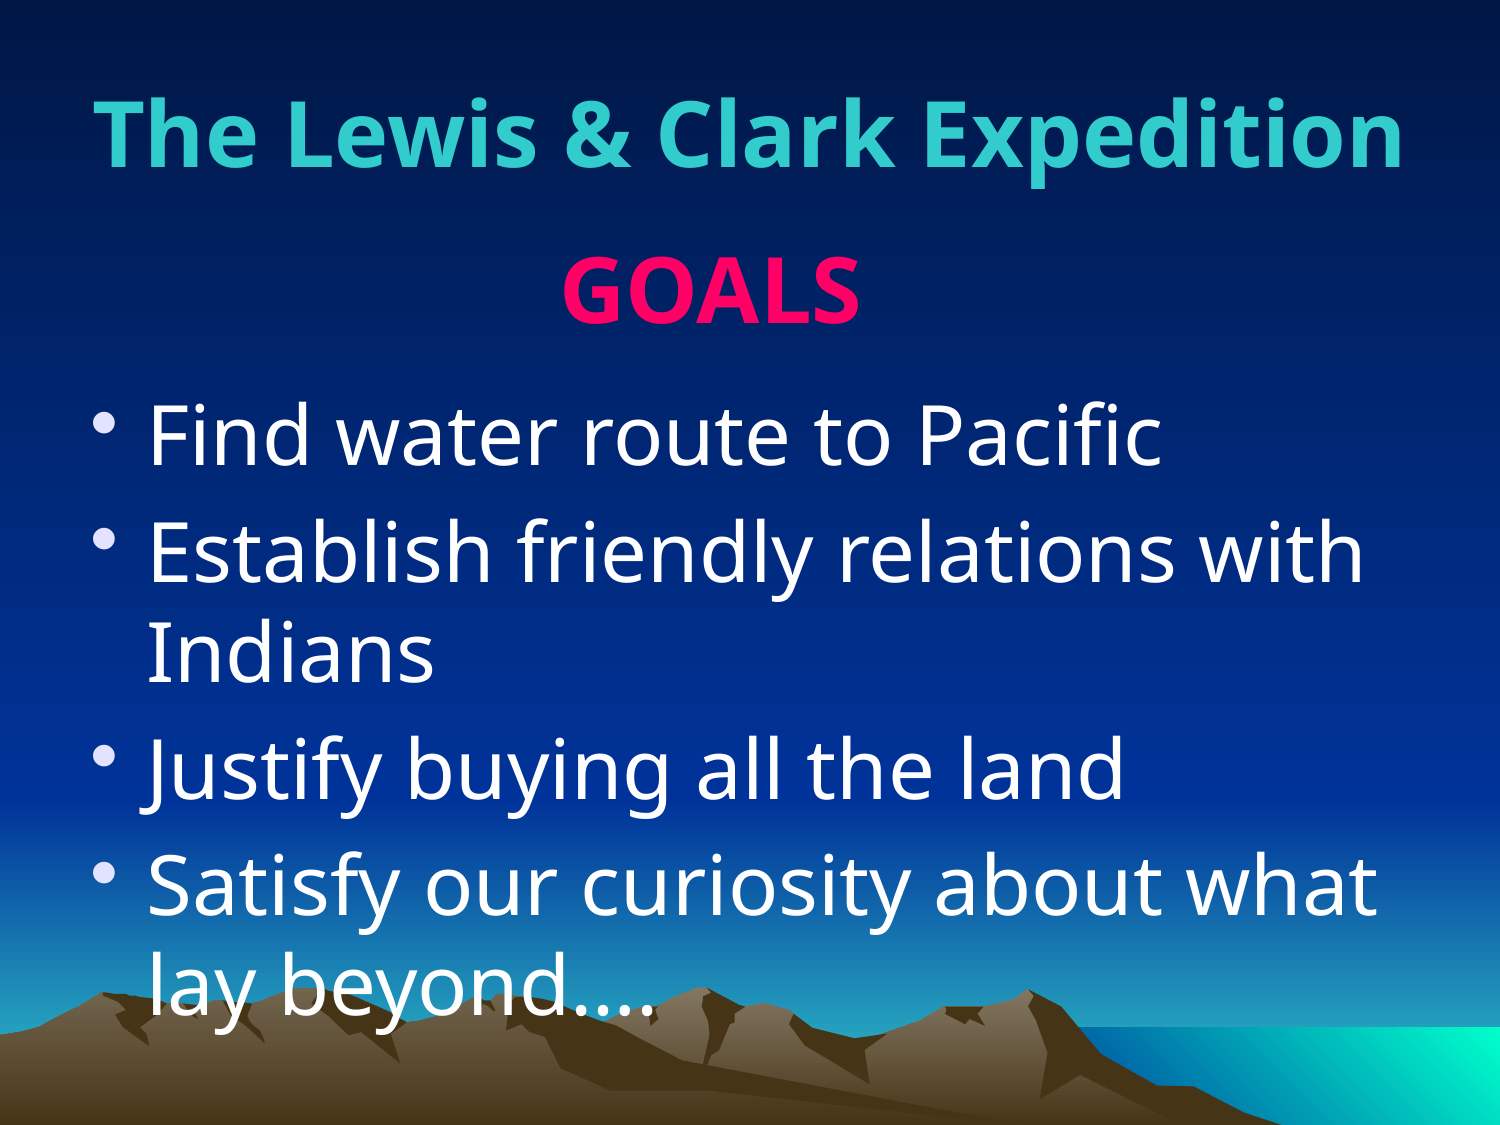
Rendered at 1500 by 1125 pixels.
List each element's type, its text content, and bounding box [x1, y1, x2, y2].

title The Lewis & Clark Expedition [74, 37, 1426, 226]
text_box GOALS [544, 224, 878, 350]
list Find water route to Pacific Establish friendly relations with Indians Justify buying all the land Satisfy our curiosity about what lay beyond…. [74, 374, 1426, 1113]
